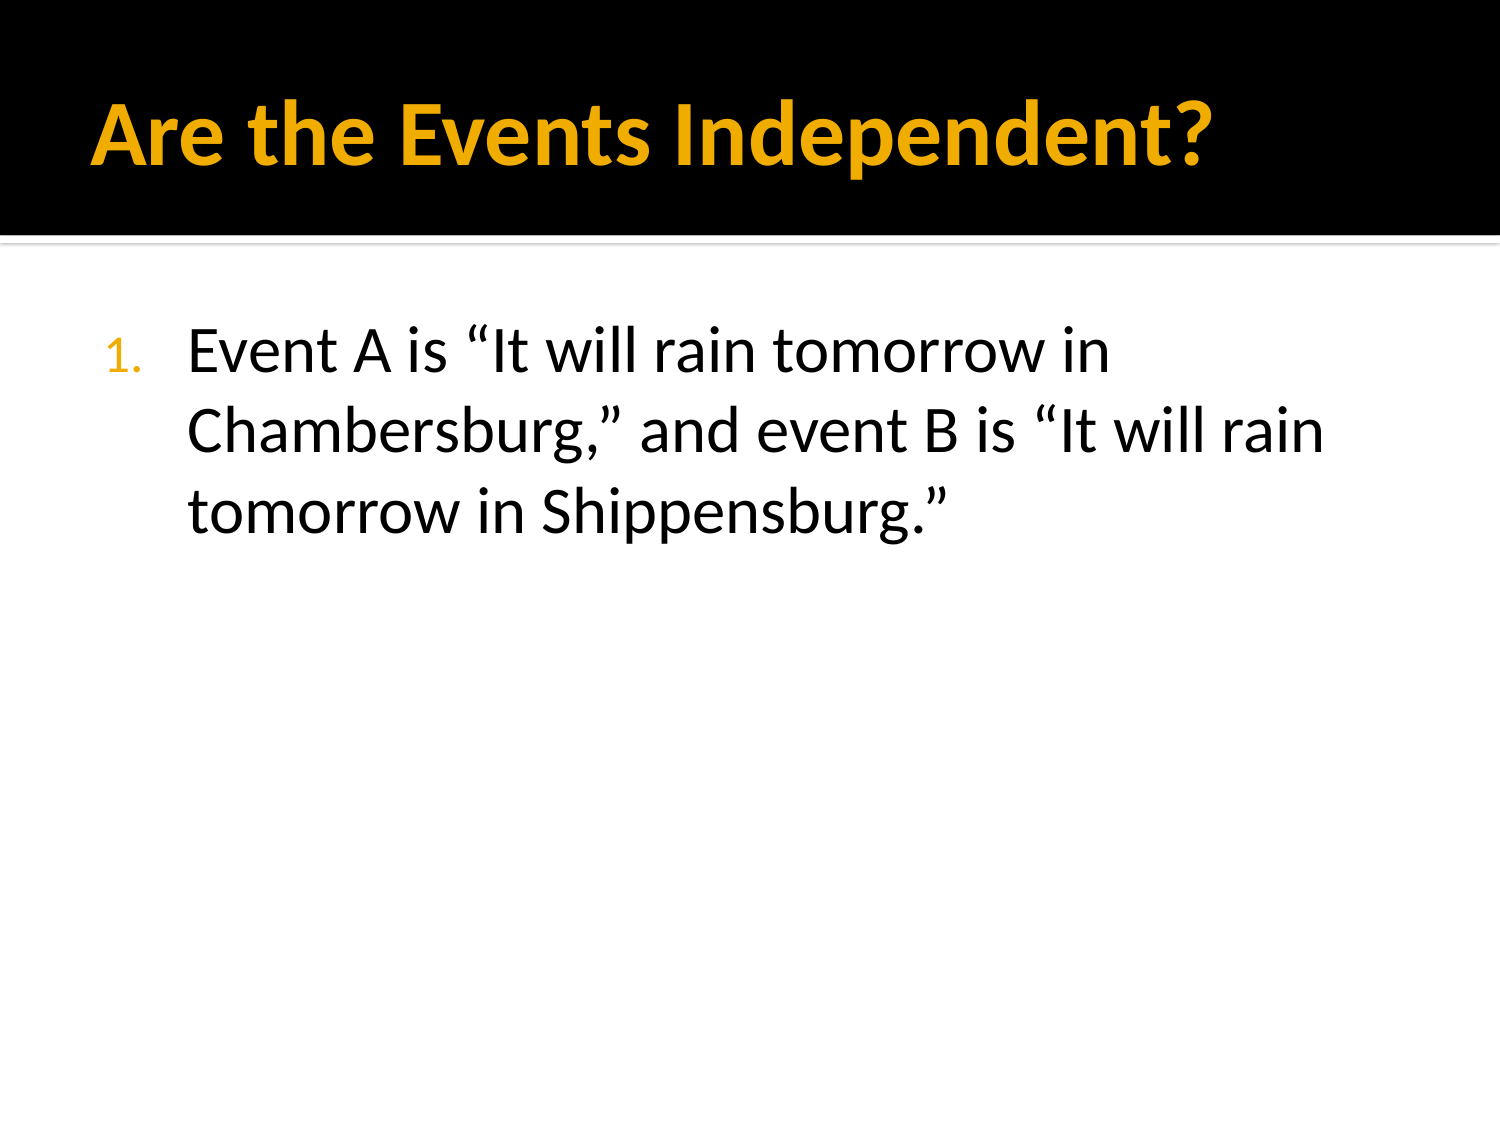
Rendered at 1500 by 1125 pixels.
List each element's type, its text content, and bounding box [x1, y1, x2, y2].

list Event A is “It will rain tomorrow in Chambersburg,” and event B is “It will rain tomorrow in Shippensburg.” [75, 291, 1425, 1113]
title Are the Events Independent? [75, 25, 1425, 231]
